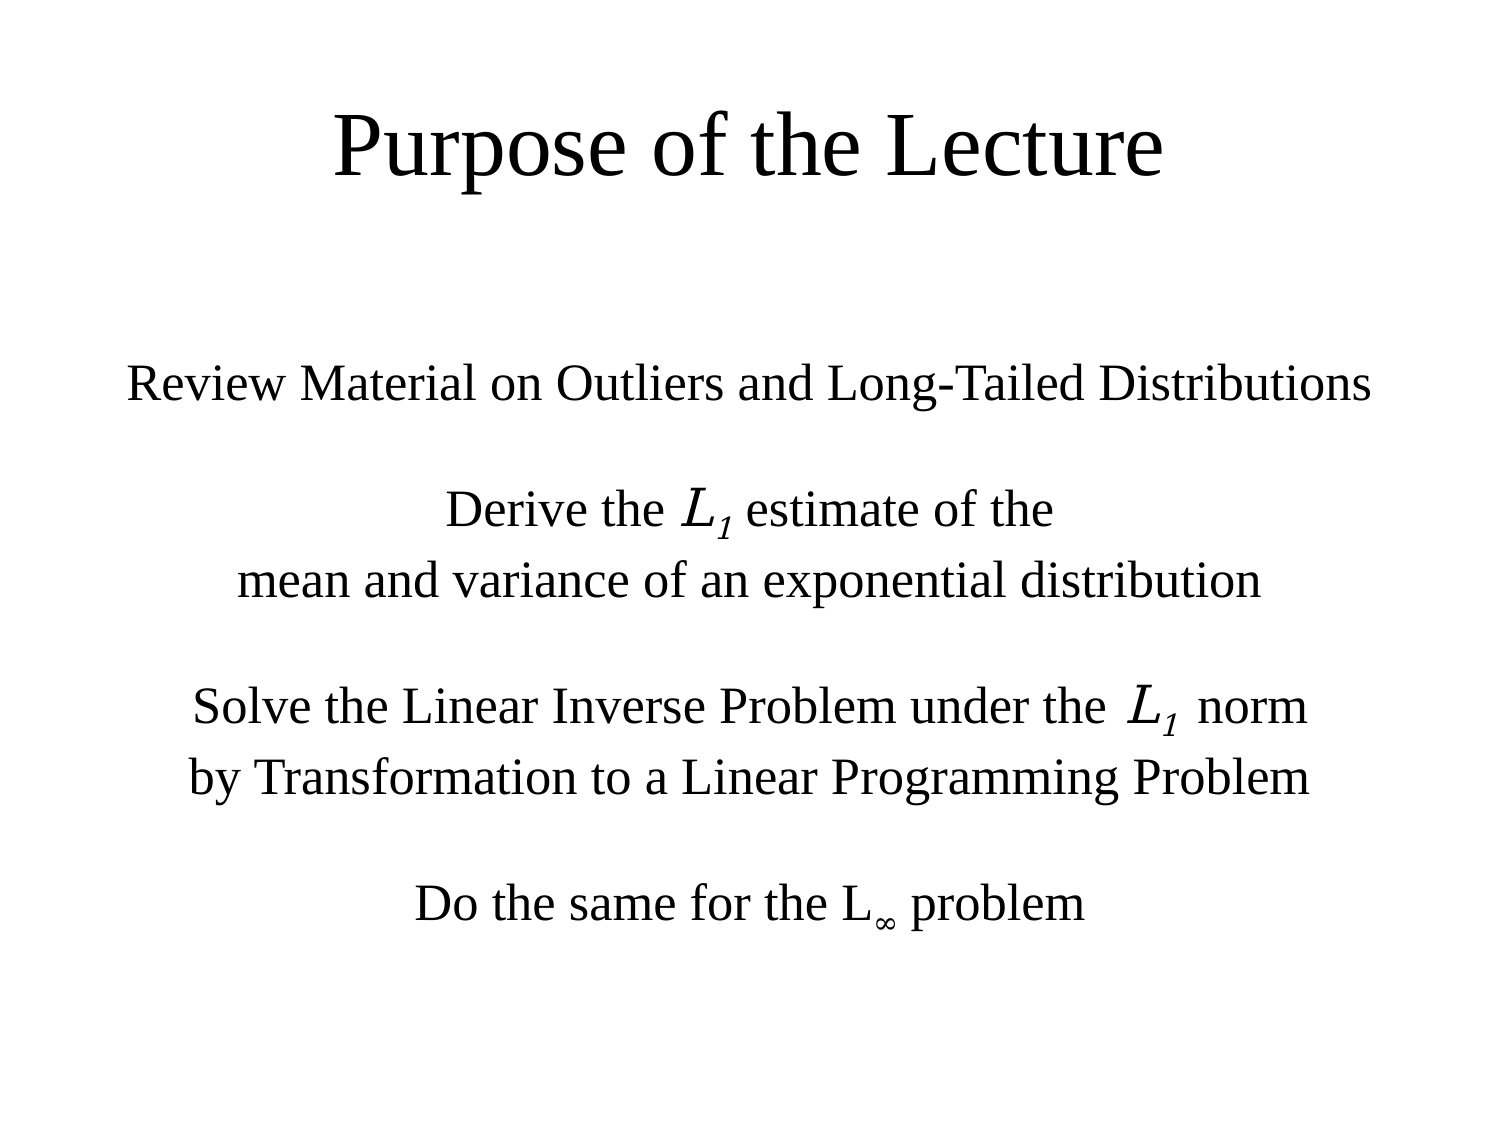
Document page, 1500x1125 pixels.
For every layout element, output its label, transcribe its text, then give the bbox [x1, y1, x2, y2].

text_box Review Material on Outliers and Long-Tailed Distributions Derive the L1 estimate of the mean and variance of an exponential distribution Solve the Linear Inverse Problem under the L1 norm by Transformation to a Linear Programming Problem Do the same for the L∞ problem [0, 337, 1500, 950]
title Purpose of the Lecture [75, 45, 1425, 233]
